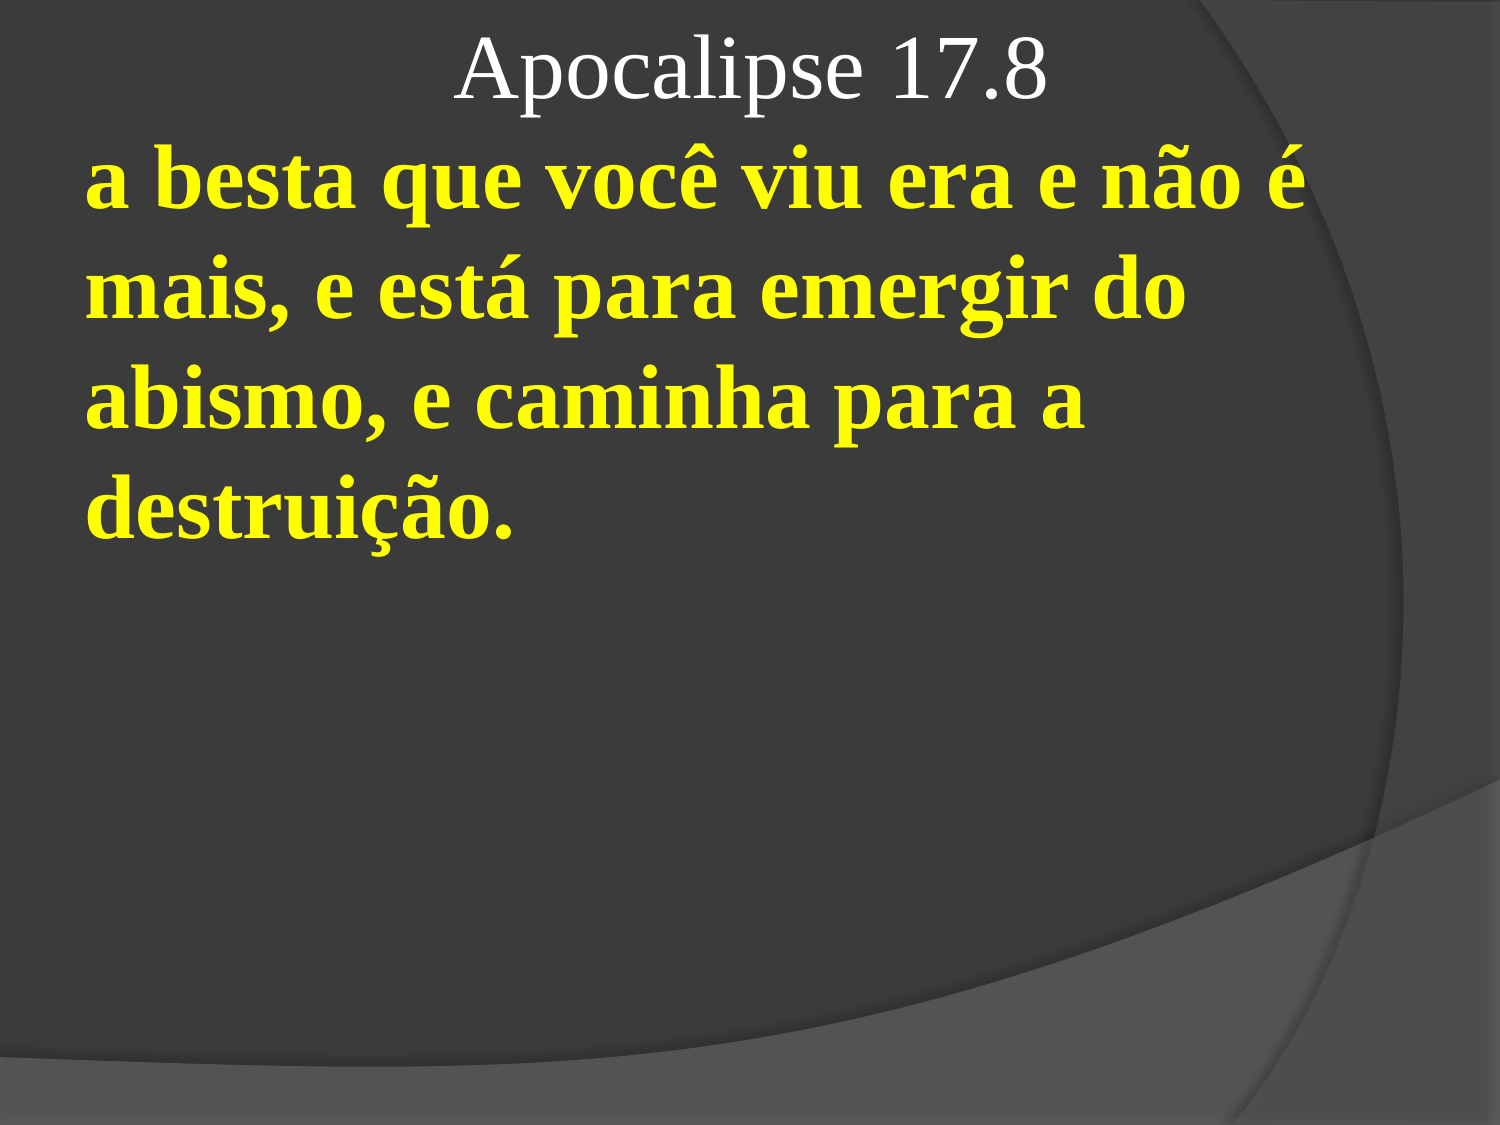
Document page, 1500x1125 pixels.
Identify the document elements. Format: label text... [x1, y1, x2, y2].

text_box Apocalipse 17.8 a besta que você viu era e não é mais, e está para emergir do abismo, e caminha para a destruição. [70, 0, 1500, 565]
